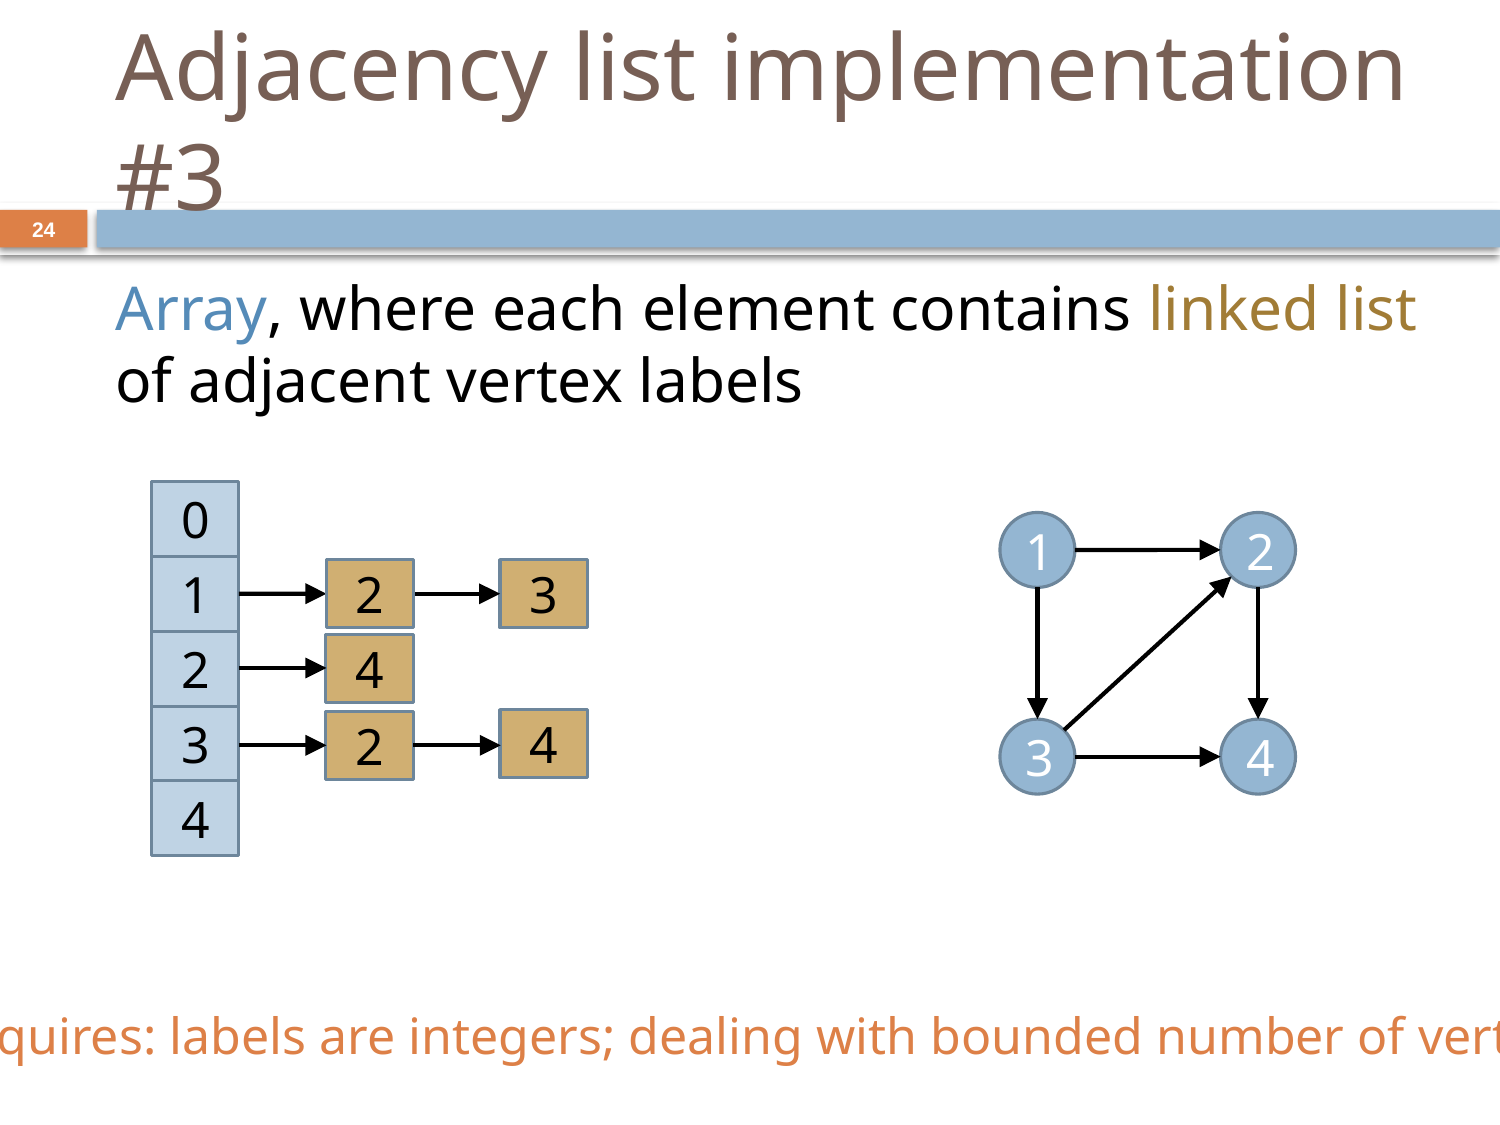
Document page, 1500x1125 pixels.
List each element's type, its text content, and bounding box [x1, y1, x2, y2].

text_box Requires: labels are integers; dealing with bounded number of vertices [0, 996, 1500, 1072]
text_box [999, 512, 1296, 795]
text_box 2 [325, 558, 415, 629]
list Array, where each element contains linked list of adjacent vertex labels [100, 262, 1438, 996]
text_box 3 [498, 558, 589, 629]
text_box 2 [324, 710, 415, 781]
text_box 2 [150, 630, 240, 705]
text_box 1 [150, 558, 240, 630]
text_box 3 [150, 705, 240, 779]
text_box 0 [150, 480, 240, 558]
text_box 4 [324, 633, 415, 704]
title Adjacency list implementation #3 [100, 37, 1438, 200]
text_box 4 [498, 708, 589, 779]
text_box 4 [150, 779, 240, 857]
slide_number 24 [0, 208, 88, 249]
